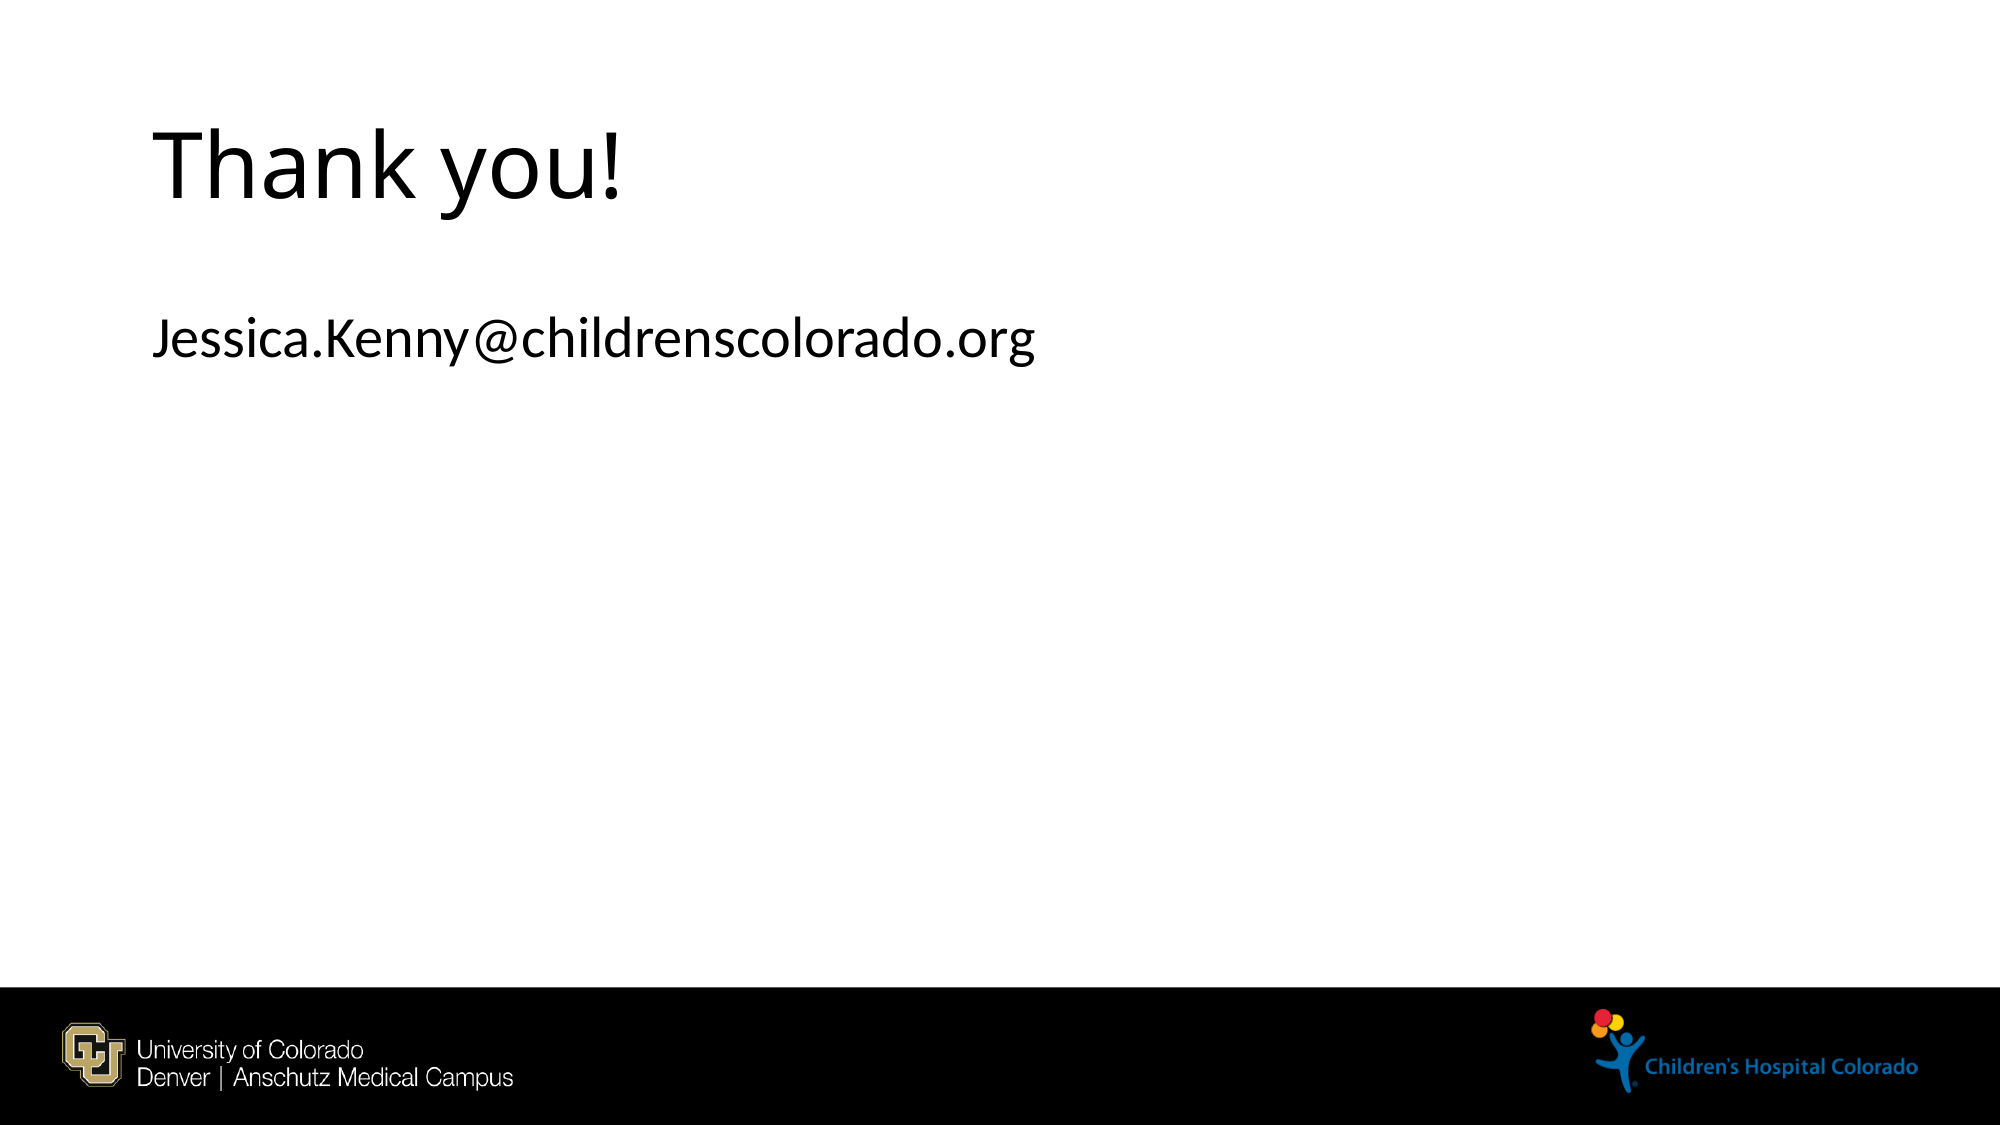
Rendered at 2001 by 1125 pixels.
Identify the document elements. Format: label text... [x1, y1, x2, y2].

picture [1577, 1009, 1932, 1093]
title Thank you! [137, 59, 1863, 278]
picture [62, 1022, 513, 1091]
list Jessica.Kenny@childrenscolorado.org [137, 299, 1863, 1014]
